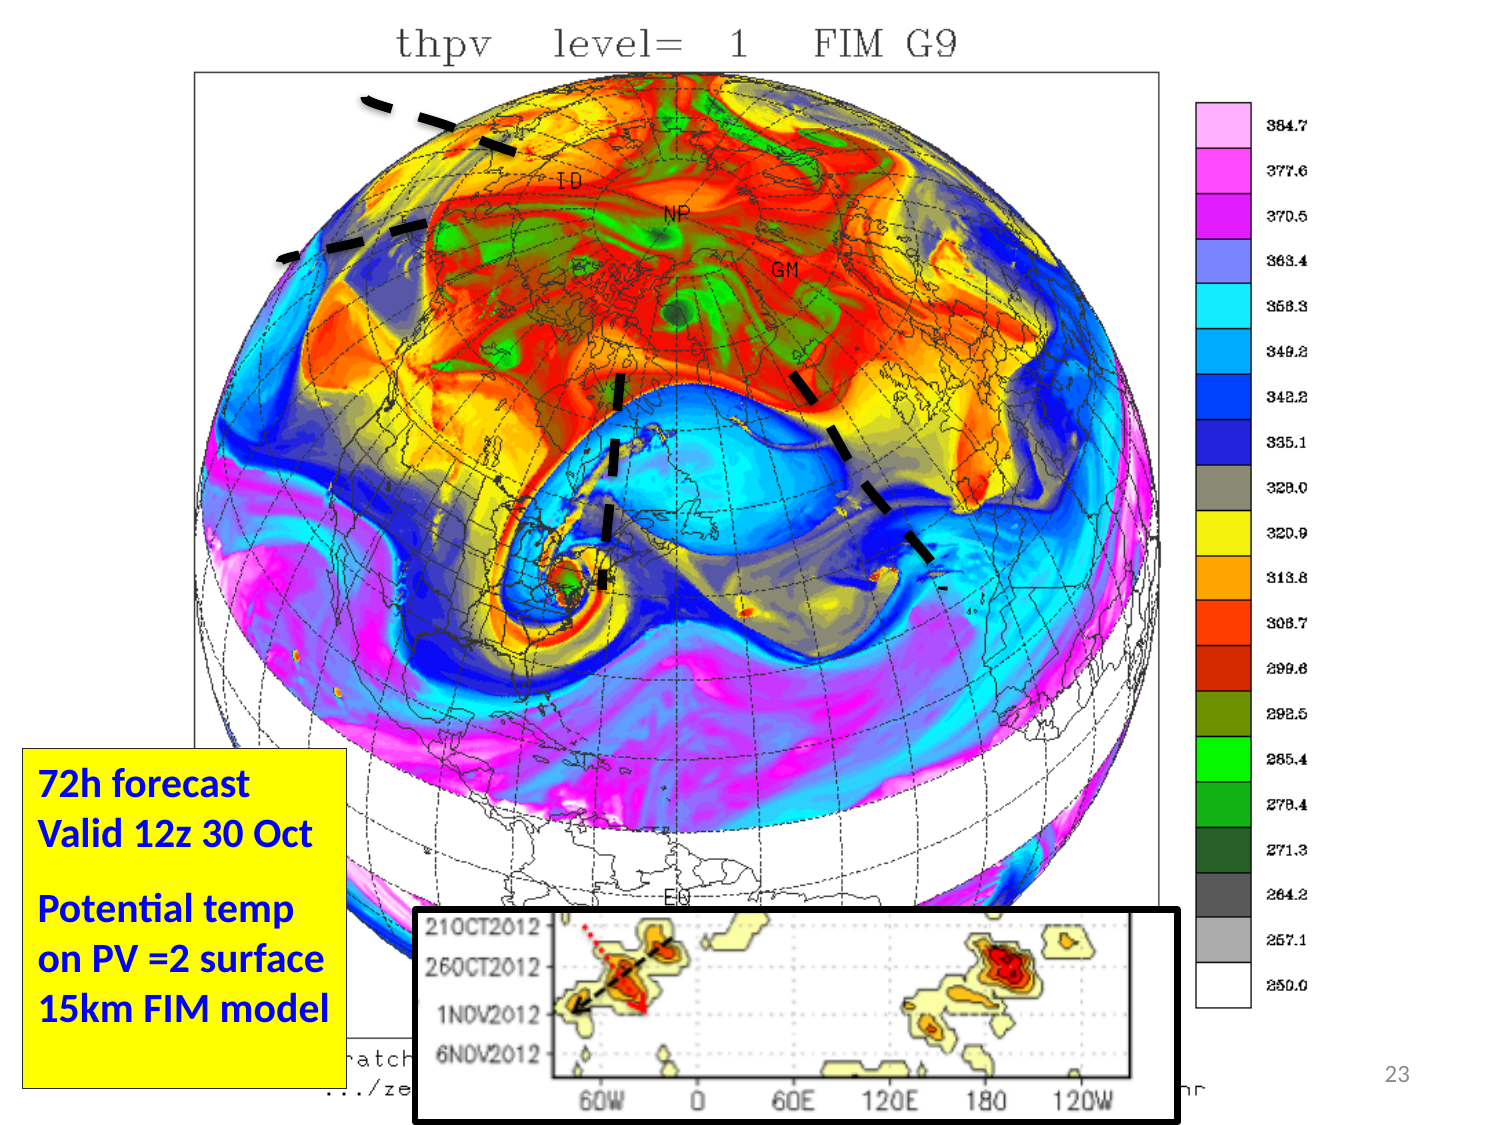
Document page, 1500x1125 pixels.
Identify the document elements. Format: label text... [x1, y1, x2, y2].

slide_number 23 [1330, 1042, 1425, 1103]
picture [161, 3, 1326, 1120]
text_box 72h forecast Valid 12z 30 Oct Potential temp on PV =2 surface 15km FIM model [22, 748, 155, 1089]
